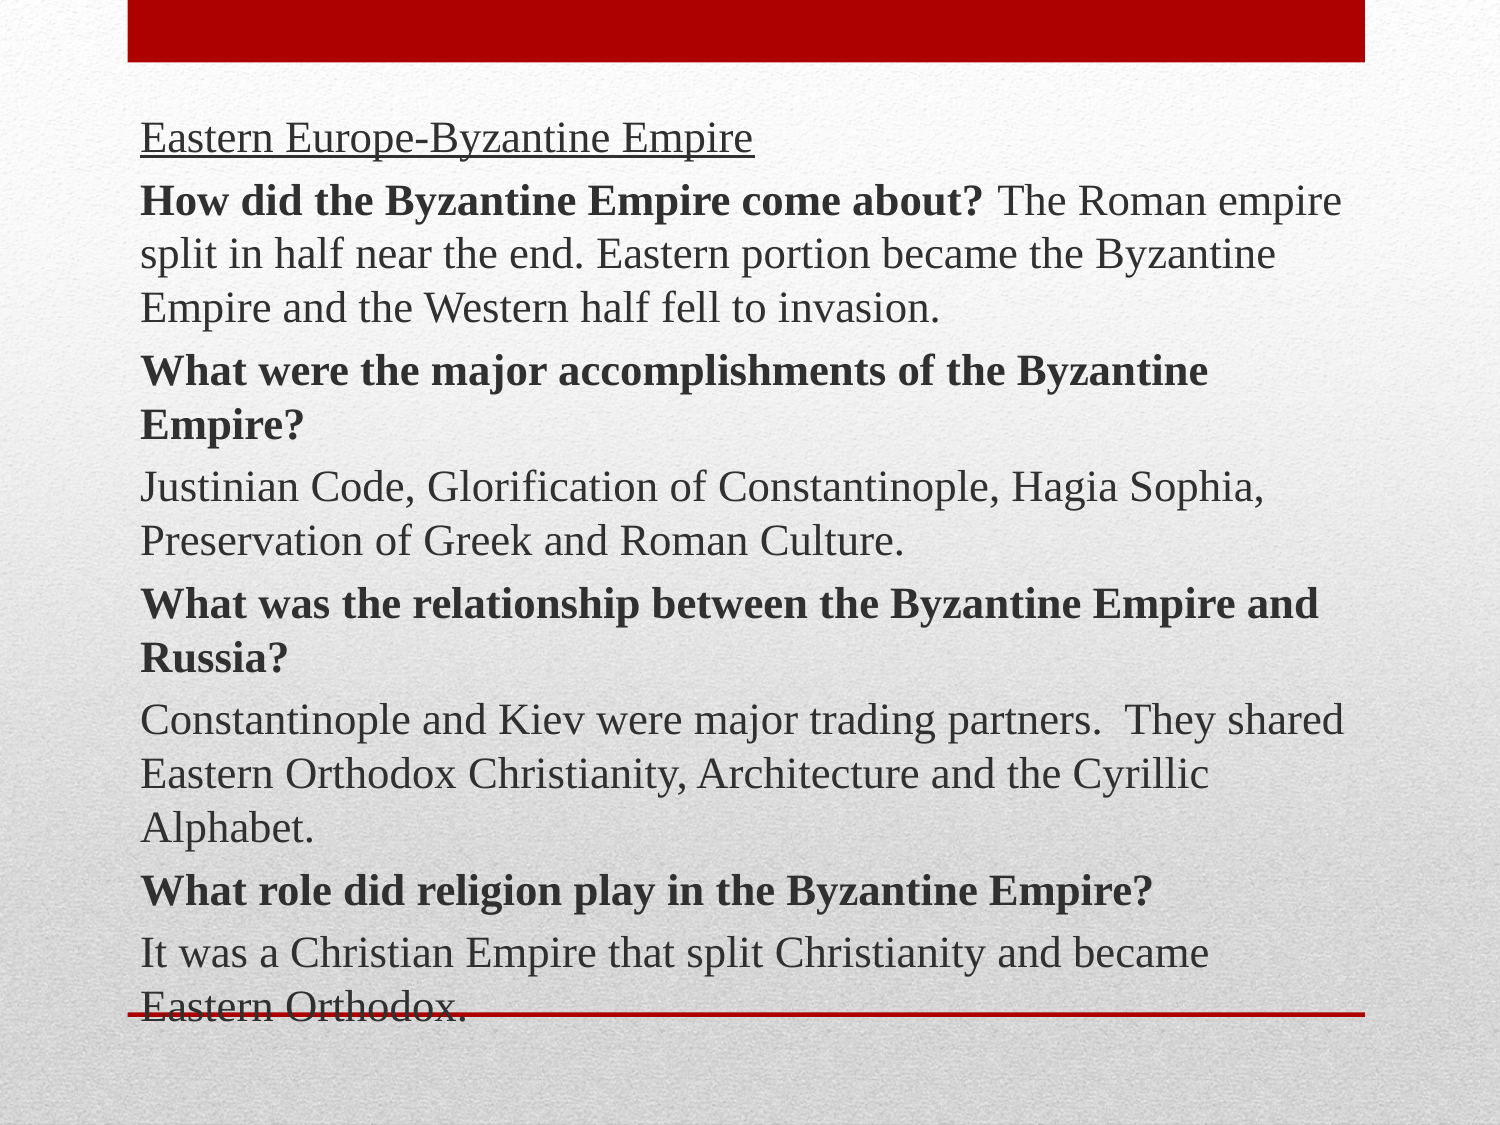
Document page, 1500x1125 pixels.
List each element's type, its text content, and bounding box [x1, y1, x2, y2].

list Eastern Europe-Byzantine Empire How did the Byzantine Empire come about? The Roman empire split in half near the end. Eastern portion became the Byzantine Empire and the Western half fell to invasion. What were the major accomplishments of the Byzantine Empire? Justinian Code, Glorification of Constantinople, Hagia Sophia, Preservation of Greek and Roman Culture. What was the relationship between the Byzantine Empire and Russia? Constantinople and Kiev were major trading partners. They shared Eastern Orthodox Christianity, Architecture and the Cyrillic Alphabet. What role did religion play in the Byzantine Empire? It was a Christian Empire that split Christianity and became Eastern Orthodox. [125, 100, 1363, 1048]
